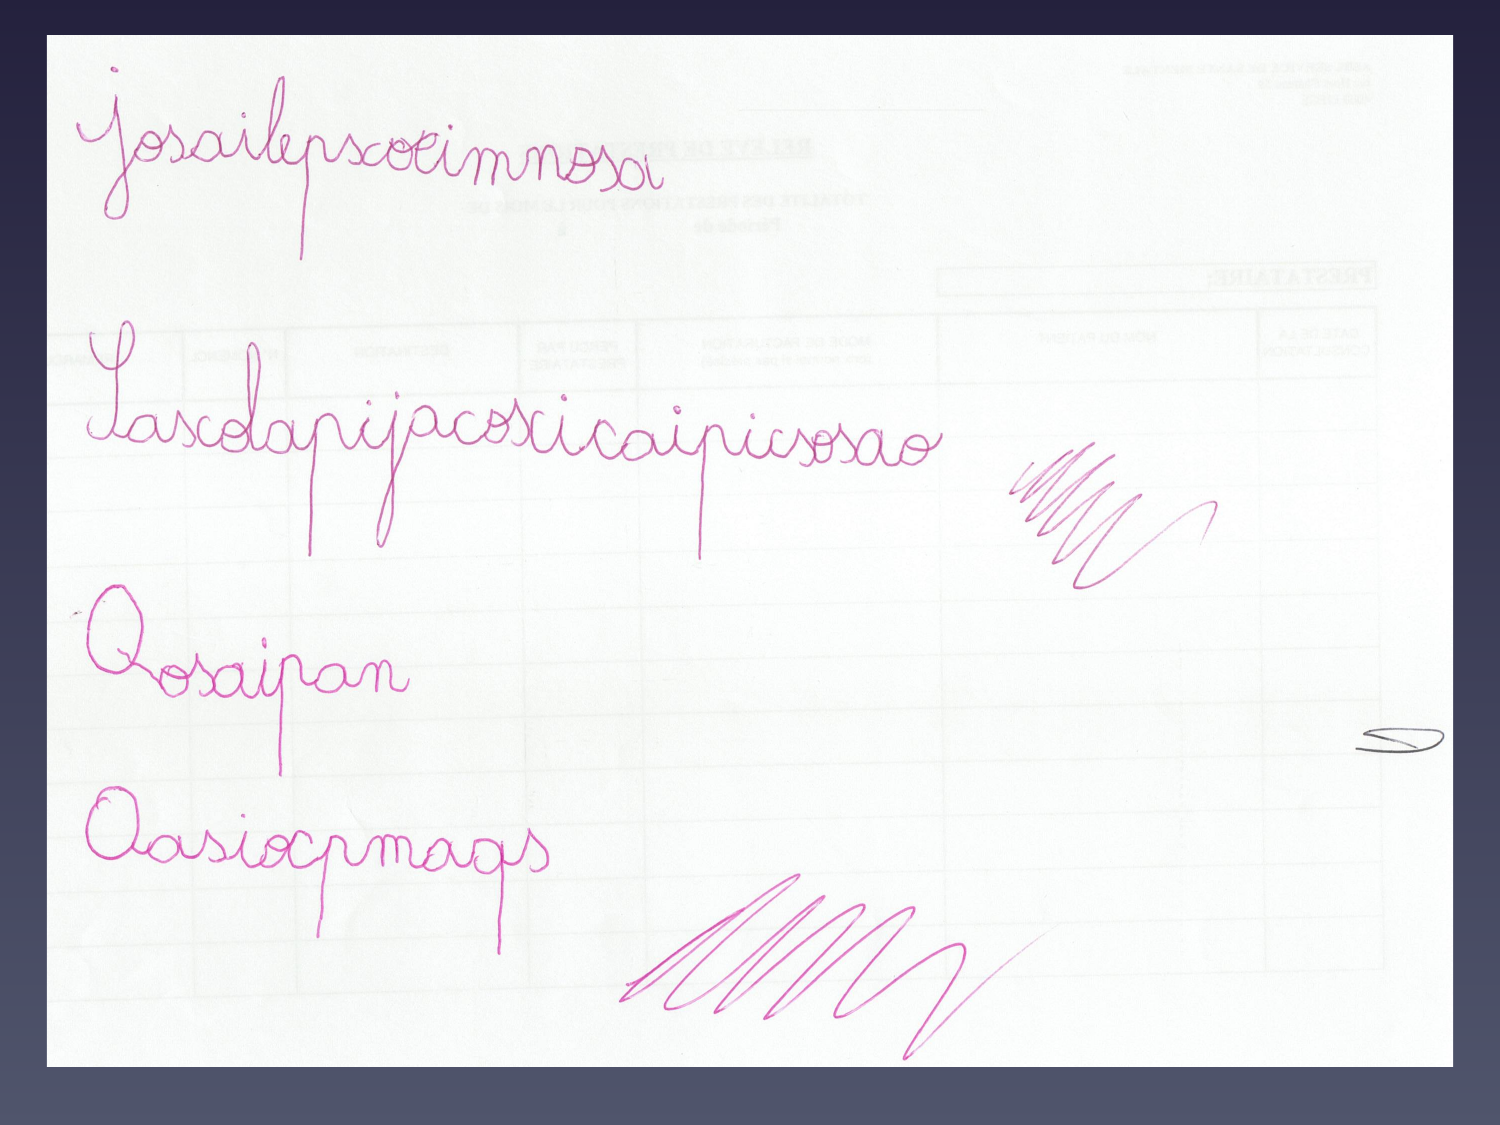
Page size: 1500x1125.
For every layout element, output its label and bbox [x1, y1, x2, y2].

picture [46, 34, 1454, 1067]
